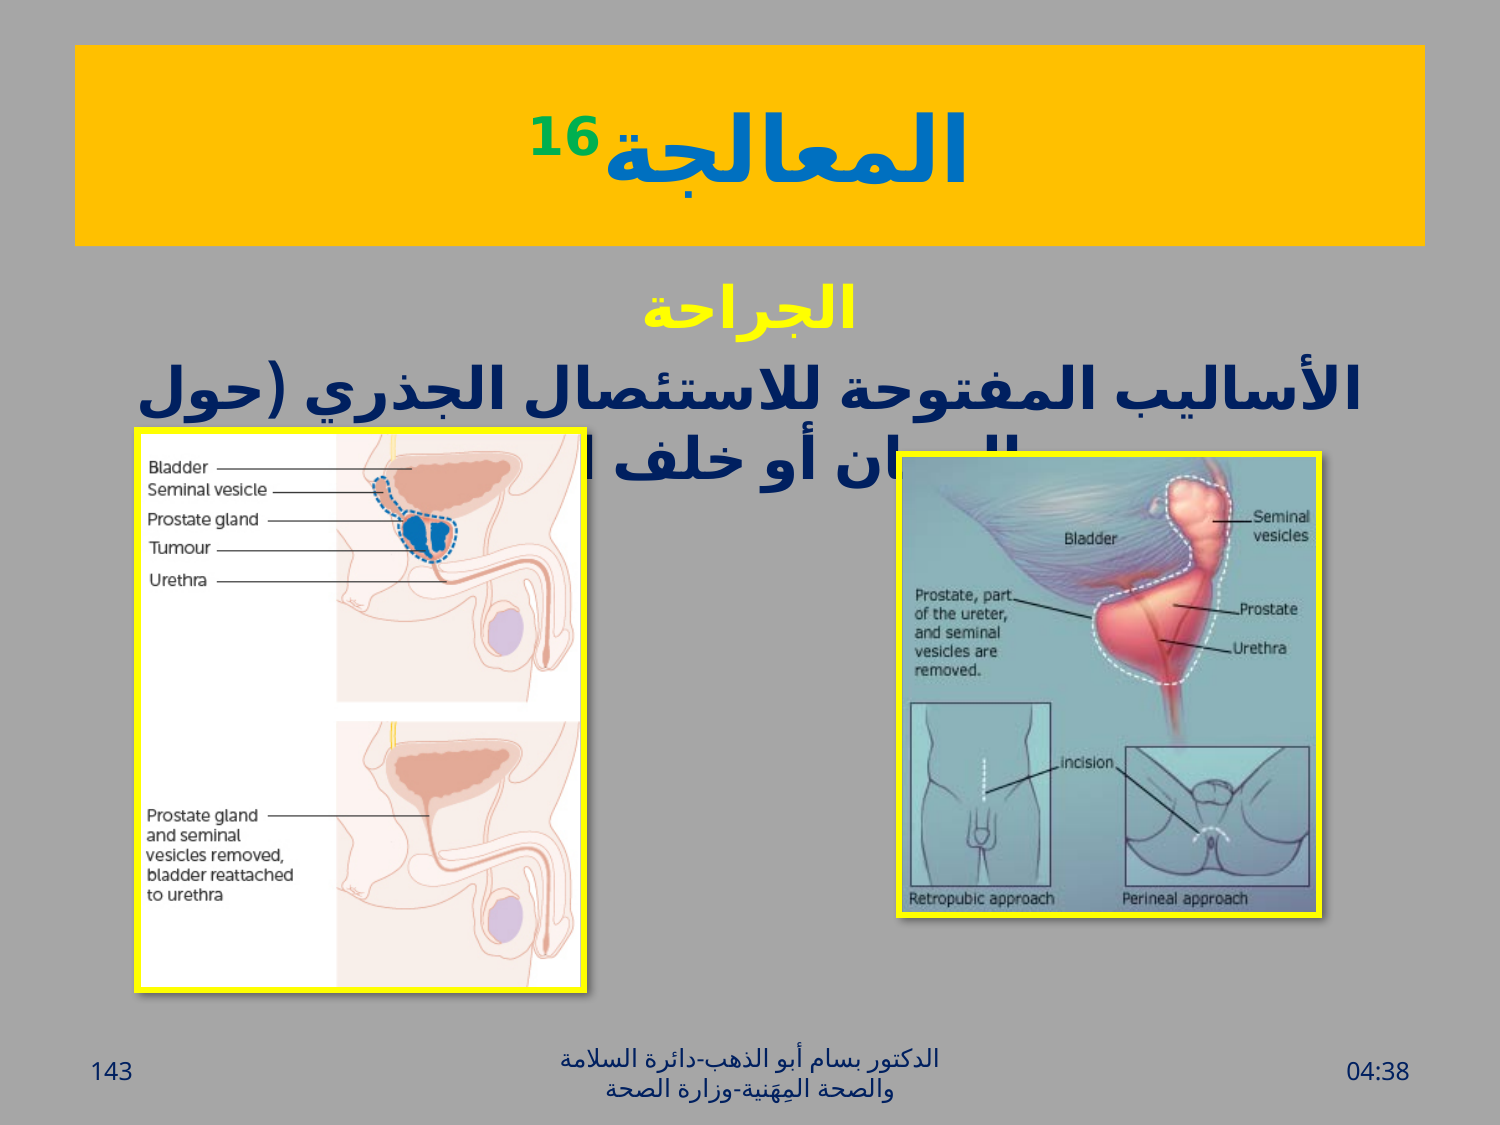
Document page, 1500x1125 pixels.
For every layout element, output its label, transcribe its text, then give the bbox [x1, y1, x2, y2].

list الجراحة الأساليب المفتوحة للاستئصال الجذري (حول العجان أو خلف العانة) [75, 262, 1425, 1005]
picture [140, 433, 581, 987]
picture [902, 457, 1317, 913]
slide_number الأحد، 17 نيسان، 2016 [1074, 1042, 1425, 1103]
slide_number 143 [75, 1042, 425, 1103]
footer الدكتور بسام أبو الذهب-دائرة السلامة والصحة المِهَنية-وزارة الصحة [512, 1042, 988, 1103]
title المعالجة16 [75, 45, 1425, 247]
